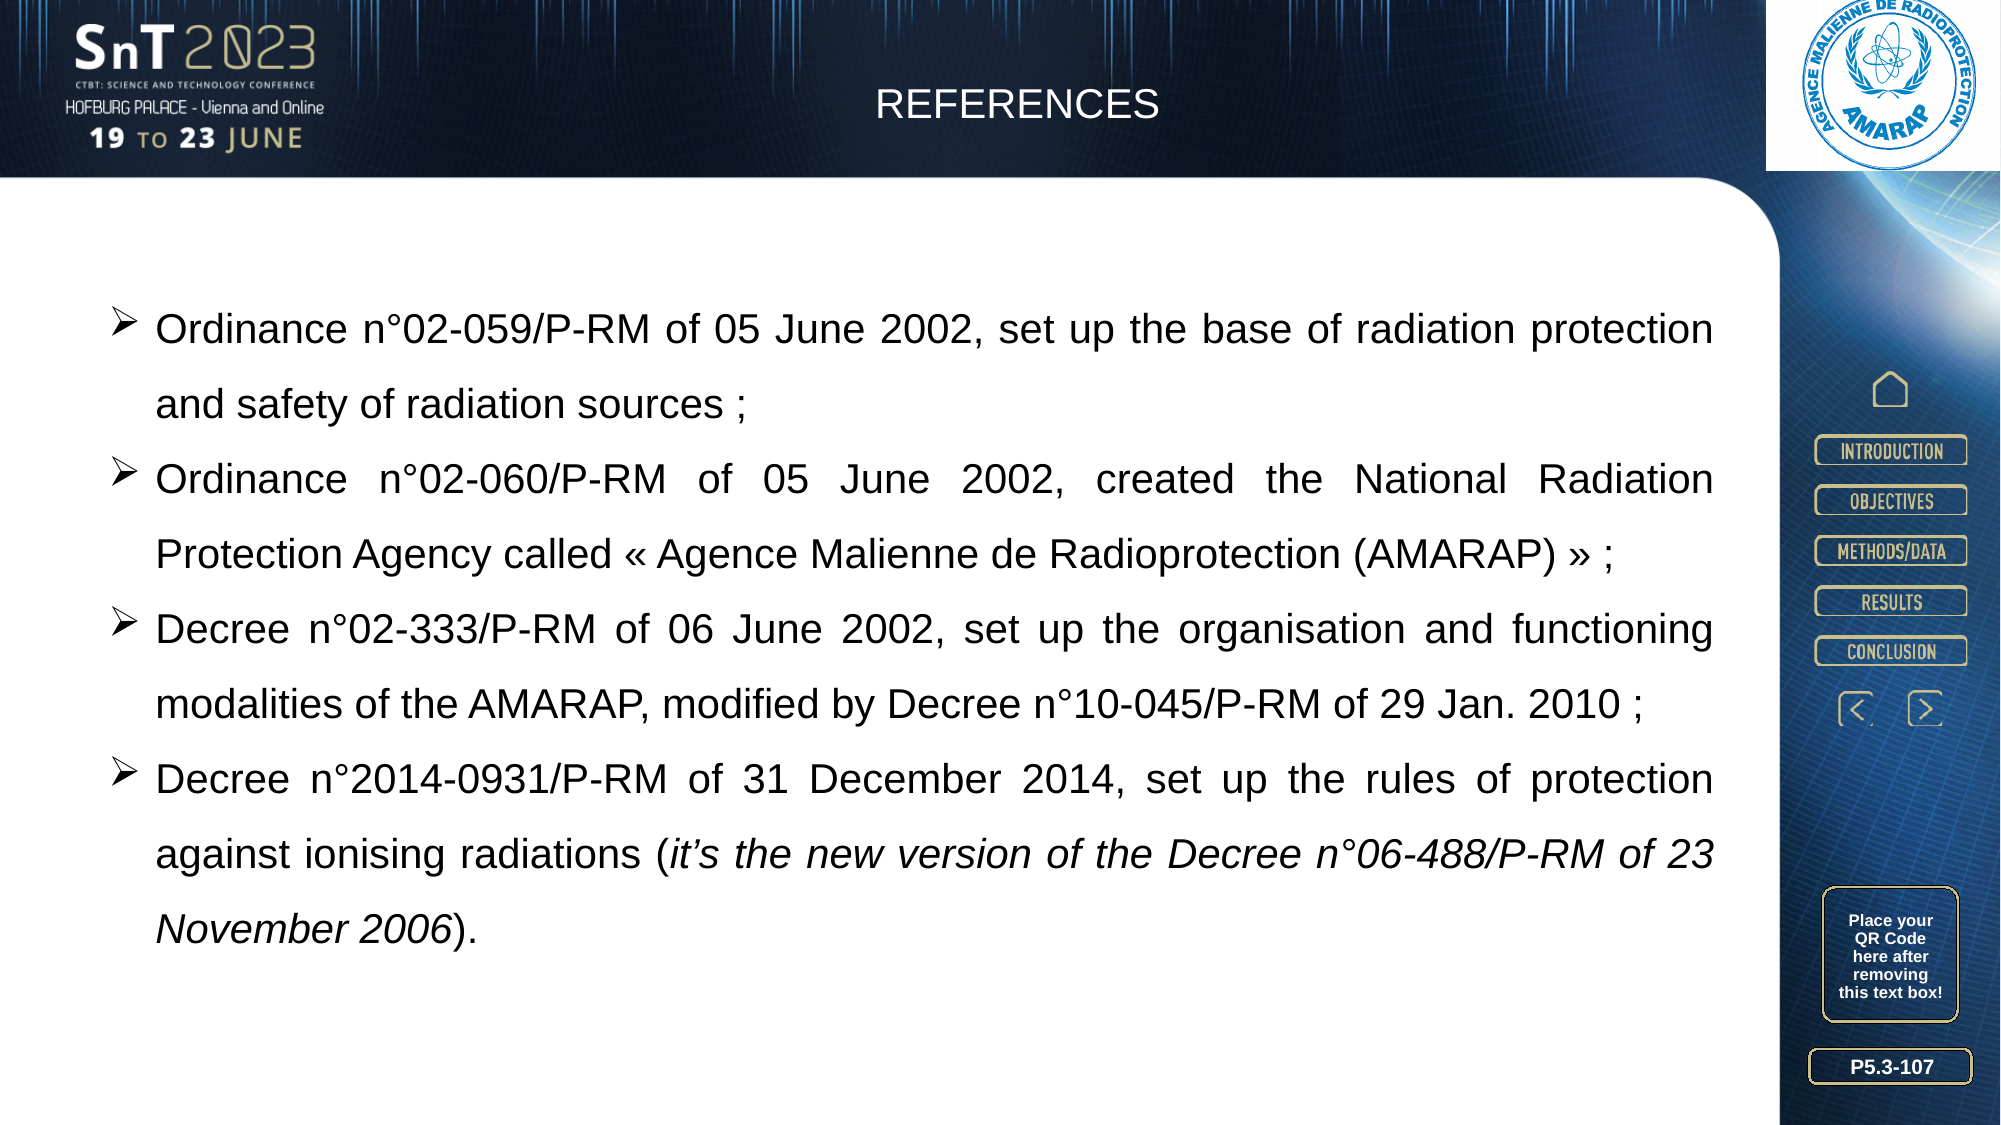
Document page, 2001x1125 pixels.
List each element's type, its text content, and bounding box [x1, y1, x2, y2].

text_box P5.3-107 [1766, 1030, 2000, 1105]
picture [0, 0, 2001, 1125]
text_box Place your QR Code here after removing this text box! [1823, 896, 1958, 1018]
text_box Ordinance n°02-059/P-RM of 05 June 2002, set up the base of radiation protection and safety of radiation sources ; Ordinance n°02-060/P-RM of 05 June 2002, created the National Radiation Protection Agency called « Agence Malienne de Radioprotection (AMARAP) » ; Decree n°02-333/P-RM of 06 June 2002, set up the organisation and functioning modalities of the AMARAP, modified by Decree n°10-045/P-RM of 29 Jan. 2010 ; Decree n°2014-0931/P-RM of 31 December 2014, set up the rules of protection against ionising radiations (it’s the new version of the Decree n°06-488/P-RM of 23 November 2006). [93, 219, 1730, 959]
text_box REFERENCES [359, 43, 1676, 136]
